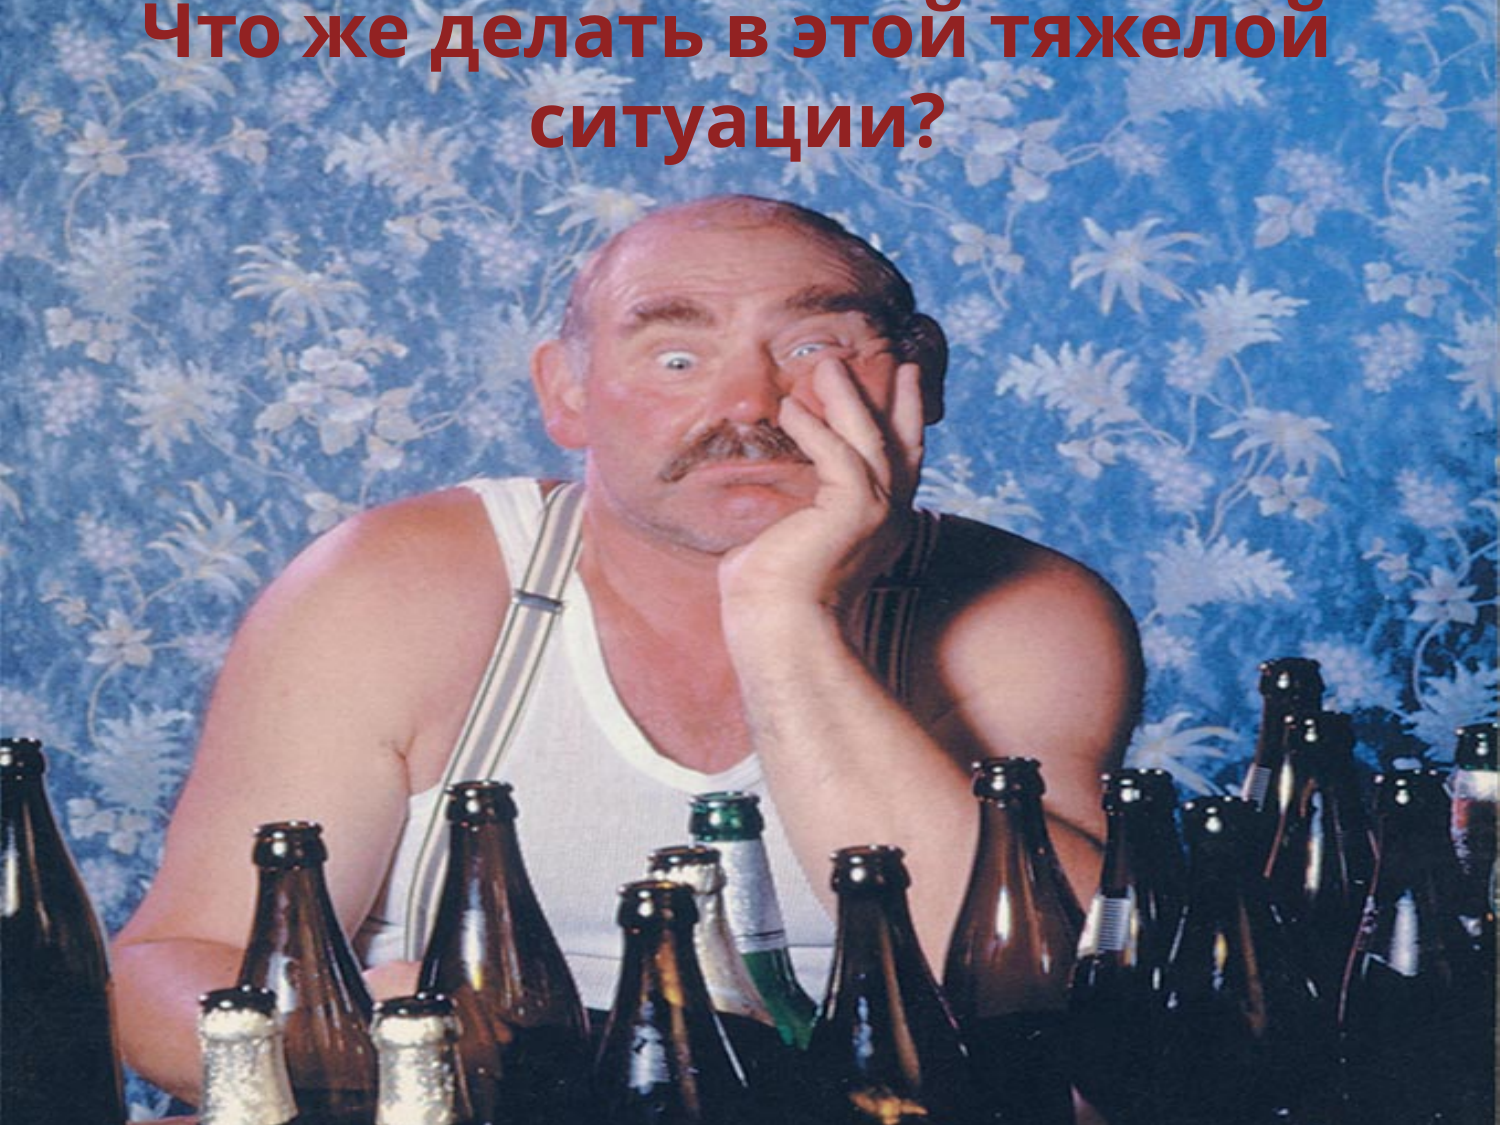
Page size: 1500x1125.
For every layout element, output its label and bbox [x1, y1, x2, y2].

list [0, 0, 1500, 1125]
